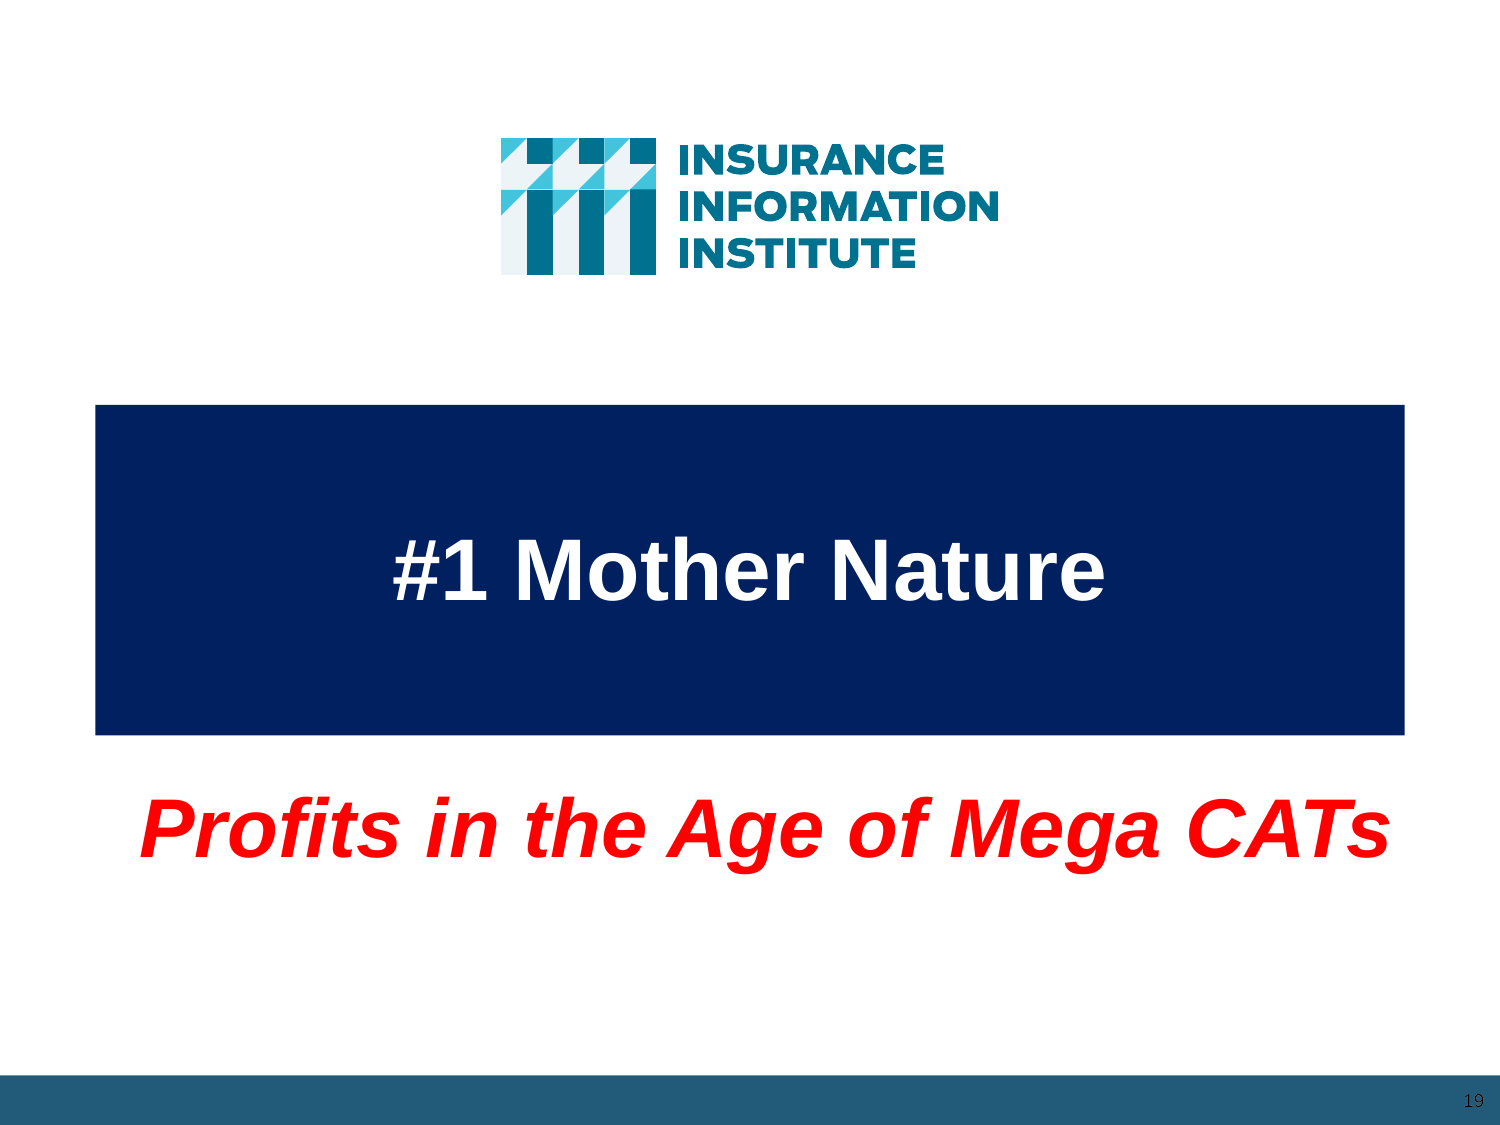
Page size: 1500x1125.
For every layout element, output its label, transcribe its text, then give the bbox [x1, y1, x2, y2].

picture [500, 137, 998, 275]
title #1 Mother Nature [95, 404, 1405, 736]
text_box Profits in the Age of Mega CATs [95, 767, 1439, 882]
text_box [0, 1075, 1500, 1125]
slide_number 19 [1410, 1091, 1485, 1112]
